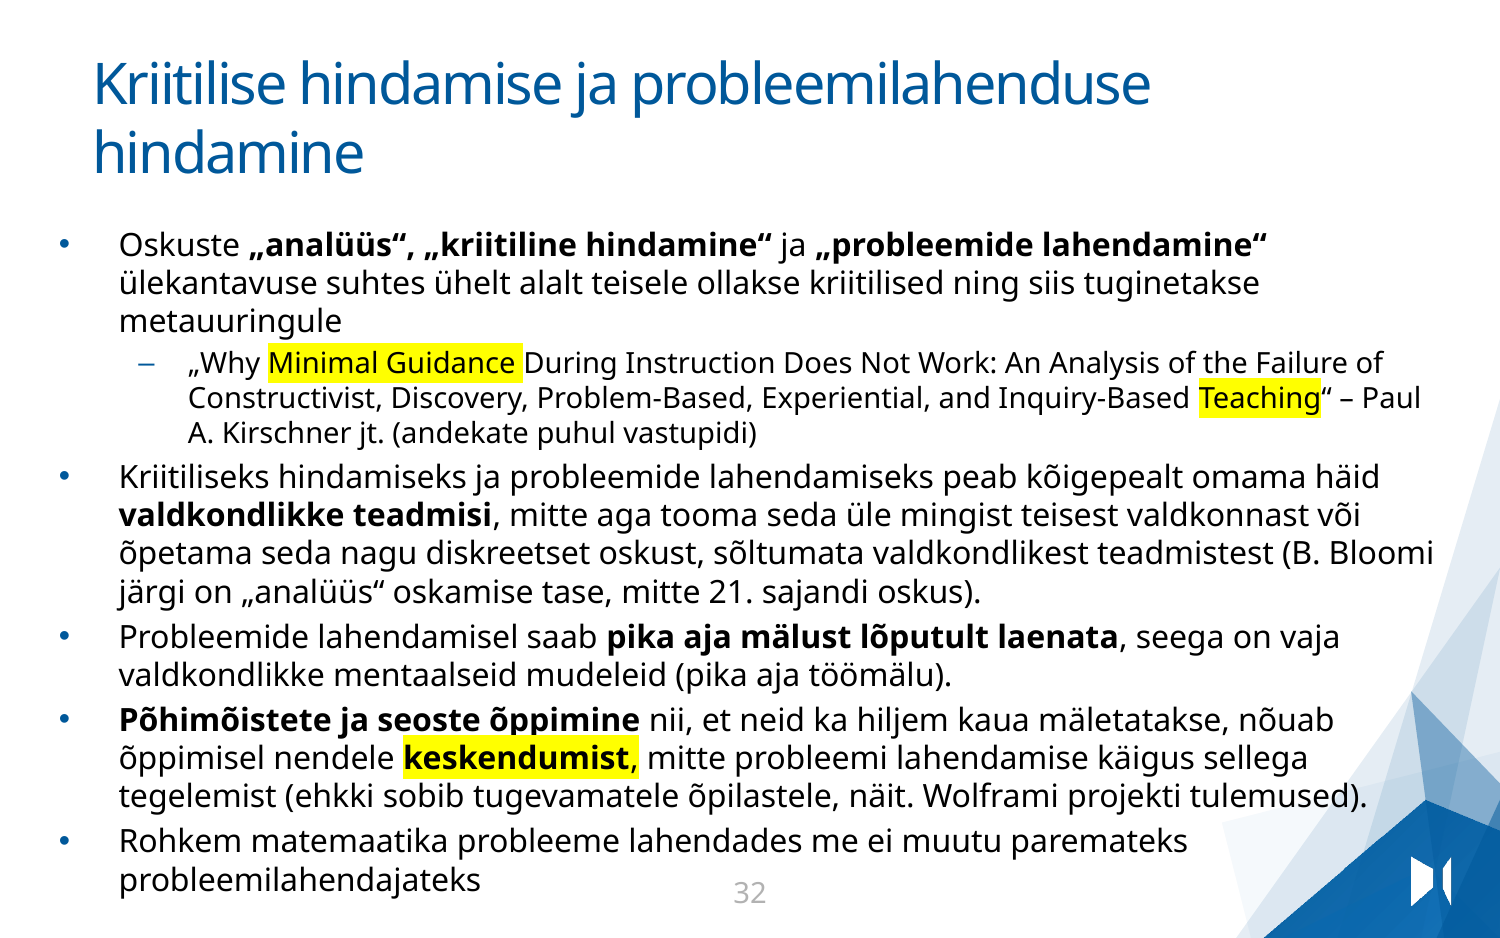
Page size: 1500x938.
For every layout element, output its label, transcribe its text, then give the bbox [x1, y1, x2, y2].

list Oskuste „analüüs“, „kriitiline hindamine“ ja „probleemide lahendamine“ ülekantavuse suhtes ühelt alalt teisele ollakse kriitilised ning siis tuginetakse metauuringule „Why Minimal Guidance During Instruction Does Not Work: An Analysis of the Failure of Constructivist, Discovery, Problem-Based, Experiential, and Inquiry-Based Teaching“ – Paul A. Kirschner jt. (andekate puhul vastupidi) Kriitiliseks hindamiseks ja probleemide lahendamiseks peab kõigepealt omama häid valdkondlikke teadmisi, mitte aga tooma seda üle mingist teisest valdkonnast või õpetama seda nagu diskreetset oskust, sõltumata valdkondlikest teadmistest (B. Bloomi järgi on „analüüs“ oskamise tase, mitte 21. sajandi oskus). Probleemide lahendamisel saab pika aja mälust lõputult laenata, seega on vaja valdkondlikke mentaalseid mudeleid (pika aja töömälu). Põhimõistete ja seoste õppimine nii, et neid ka hiljem kaua mäletatakse, nõuab õppimisel nendele keskendumist, mitte probleemi lahendamise käigus sellega tegelemist (ehkki sobib tugevamatele õpilastele, näit. Wolframi projekti tulemused). Rohkem matemaatika probleeme lahendades me ei muutu paremateks probleemilahendajateks [41, 215, 1459, 916]
title Kriitilise hindamise ja probleemilahenduse hindamine [75, 37, 1425, 194]
slide_number 32 [575, 868, 925, 919]
